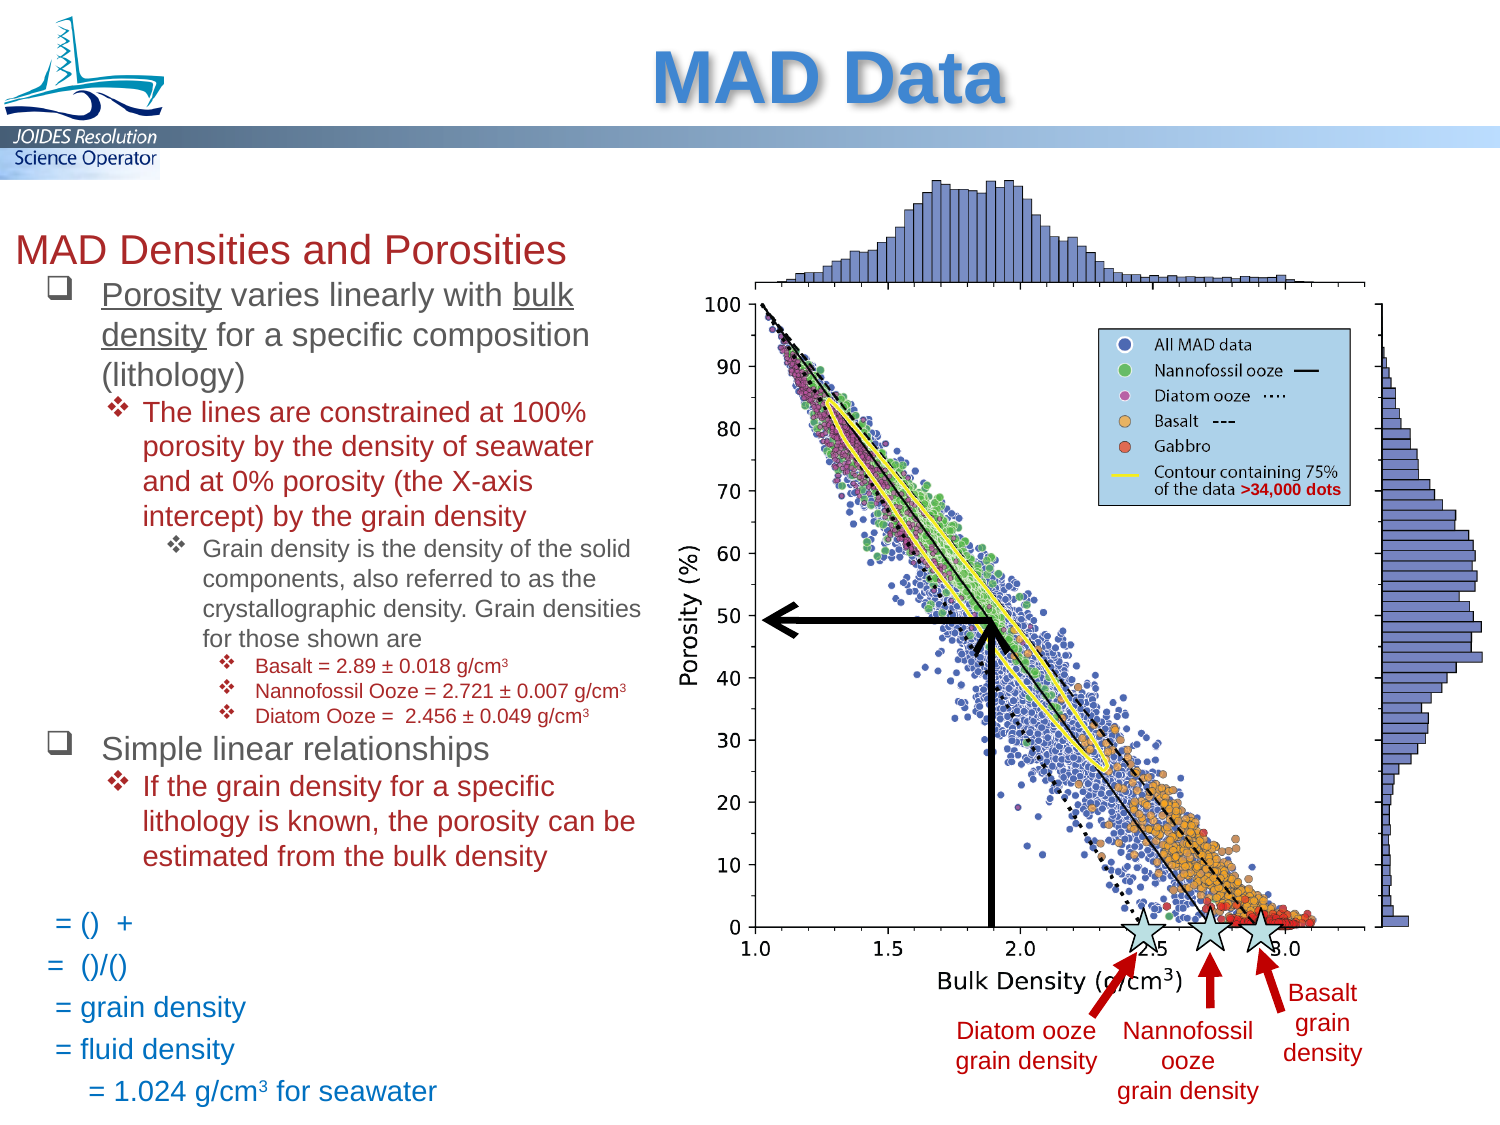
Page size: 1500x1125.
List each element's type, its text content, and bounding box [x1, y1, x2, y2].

picture [0, 148, 160, 179]
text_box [1091, 951, 1138, 1017]
text_box Basalt grain density [1282, 1002, 1381, 1075]
text_box Nannofossil ooze grain density [1095, 1007, 1282, 1112]
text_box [1259, 947, 1282, 1013]
text_box Diatom ooze grain density [933, 1007, 1120, 1083]
title MAD Data [156, 29, 1500, 119]
picture [678, 179, 1487, 994]
list MAD Densities and Porosities Porosity varies linearly with bulk density for a specific composition (lithology) The lines are constrained at 100% porosity by the density of seawater and at 0% porosity (the X-axis intercept) by the grain density Grain density is the density of the solid components, also referred to as the crystallographic density. Grain densities for those shown are Basalt = 2.89 ± 0.018 g/cm3 Nannofossil Ooze = 2.721 ± 0.007 g/cm3 Diatom Ooze = 2.456 ± 0.049 g/cm3 Simple linear relationships If the grain density for a specific lithology is known, the porosity can be estimated from the bulk density [0, 179, 662, 1125]
